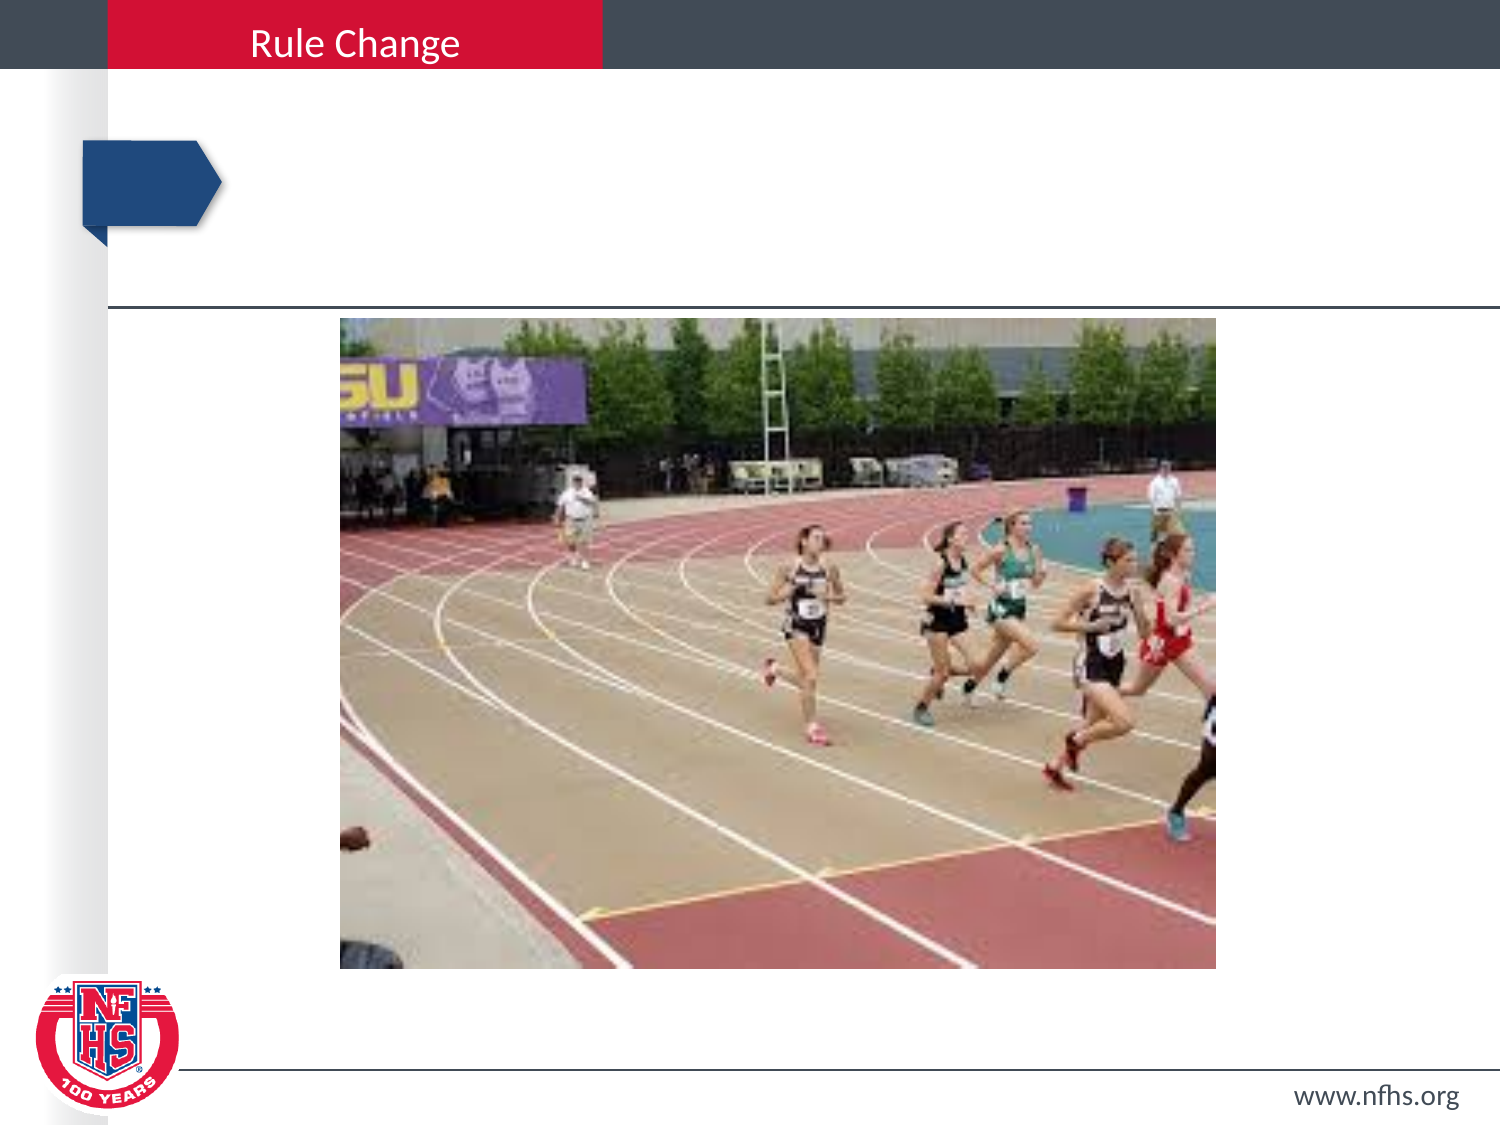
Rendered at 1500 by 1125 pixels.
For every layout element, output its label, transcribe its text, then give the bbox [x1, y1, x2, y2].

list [340, 318, 1216, 970]
picture [25, 967, 188, 1123]
footer www.nfhs.org [1229, 1069, 1475, 1119]
